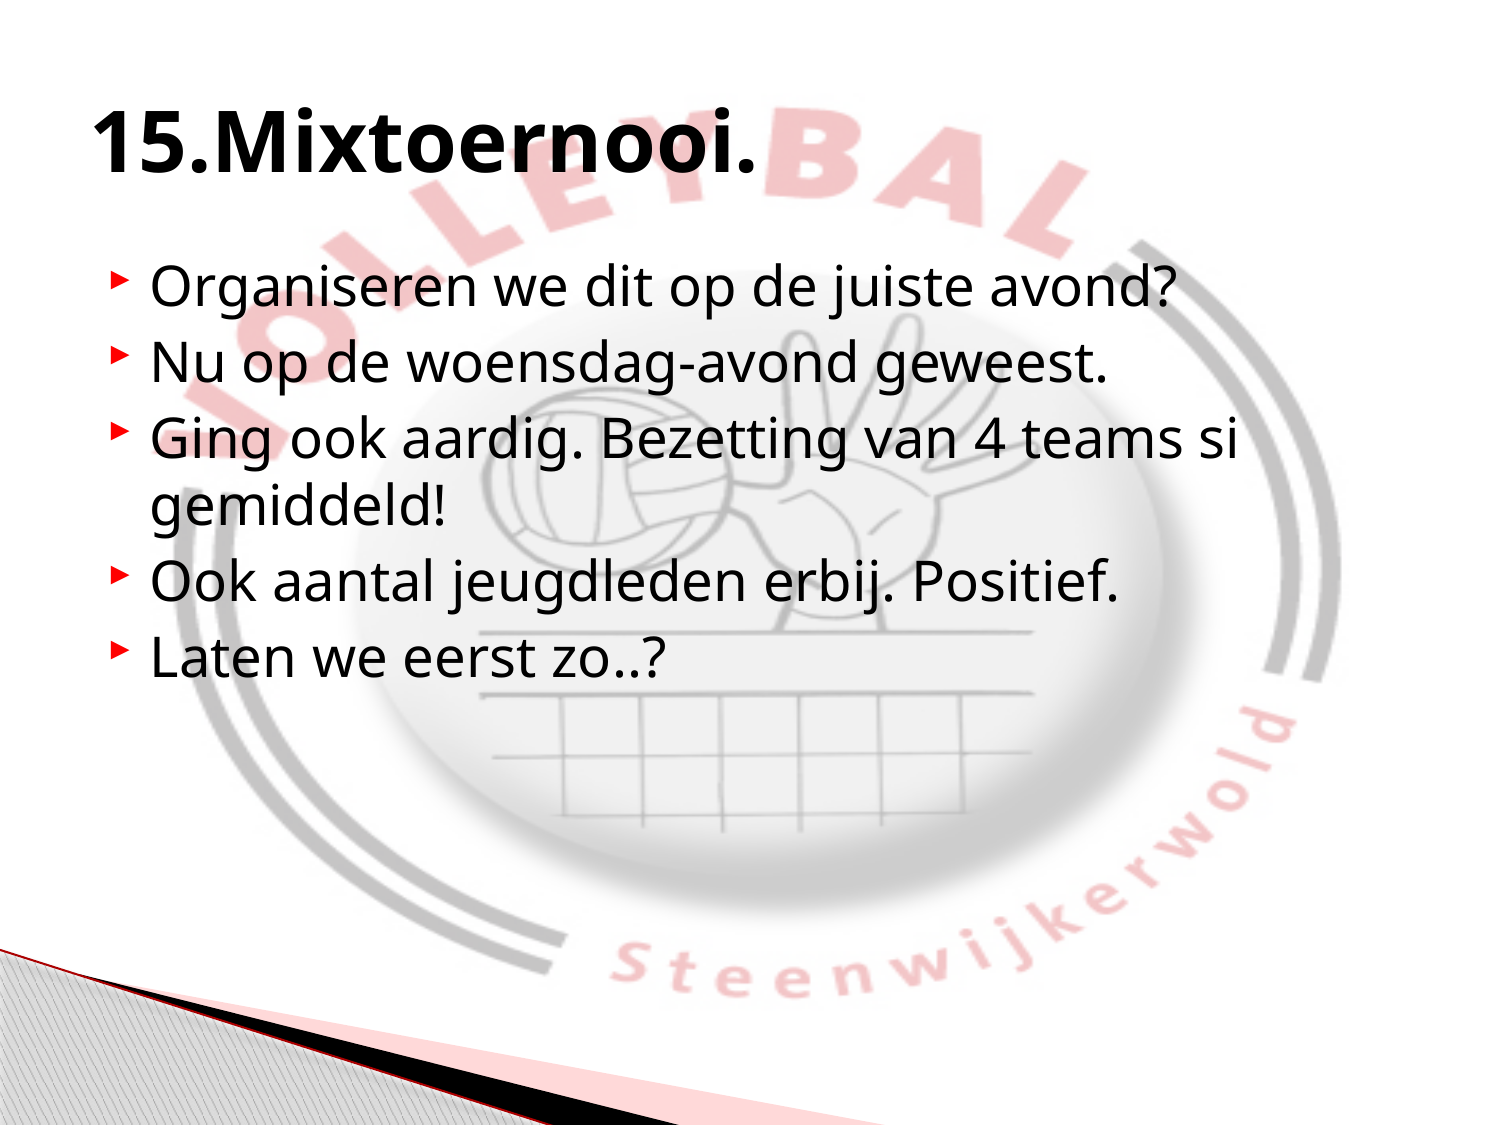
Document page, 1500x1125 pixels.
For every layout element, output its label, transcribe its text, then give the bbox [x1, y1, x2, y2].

list Organiseren we dit op de juiste avond? Nu op de woensdag-avond geweest. Ging ook aardig. Bezetting van 4 teams si gemiddeld! Ook aantal jeugdleden erbij. Positief. Laten we eerst zo..? [75, 243, 1425, 986]
title 15.Mixtoernooi. [75, 45, 1425, 233]
